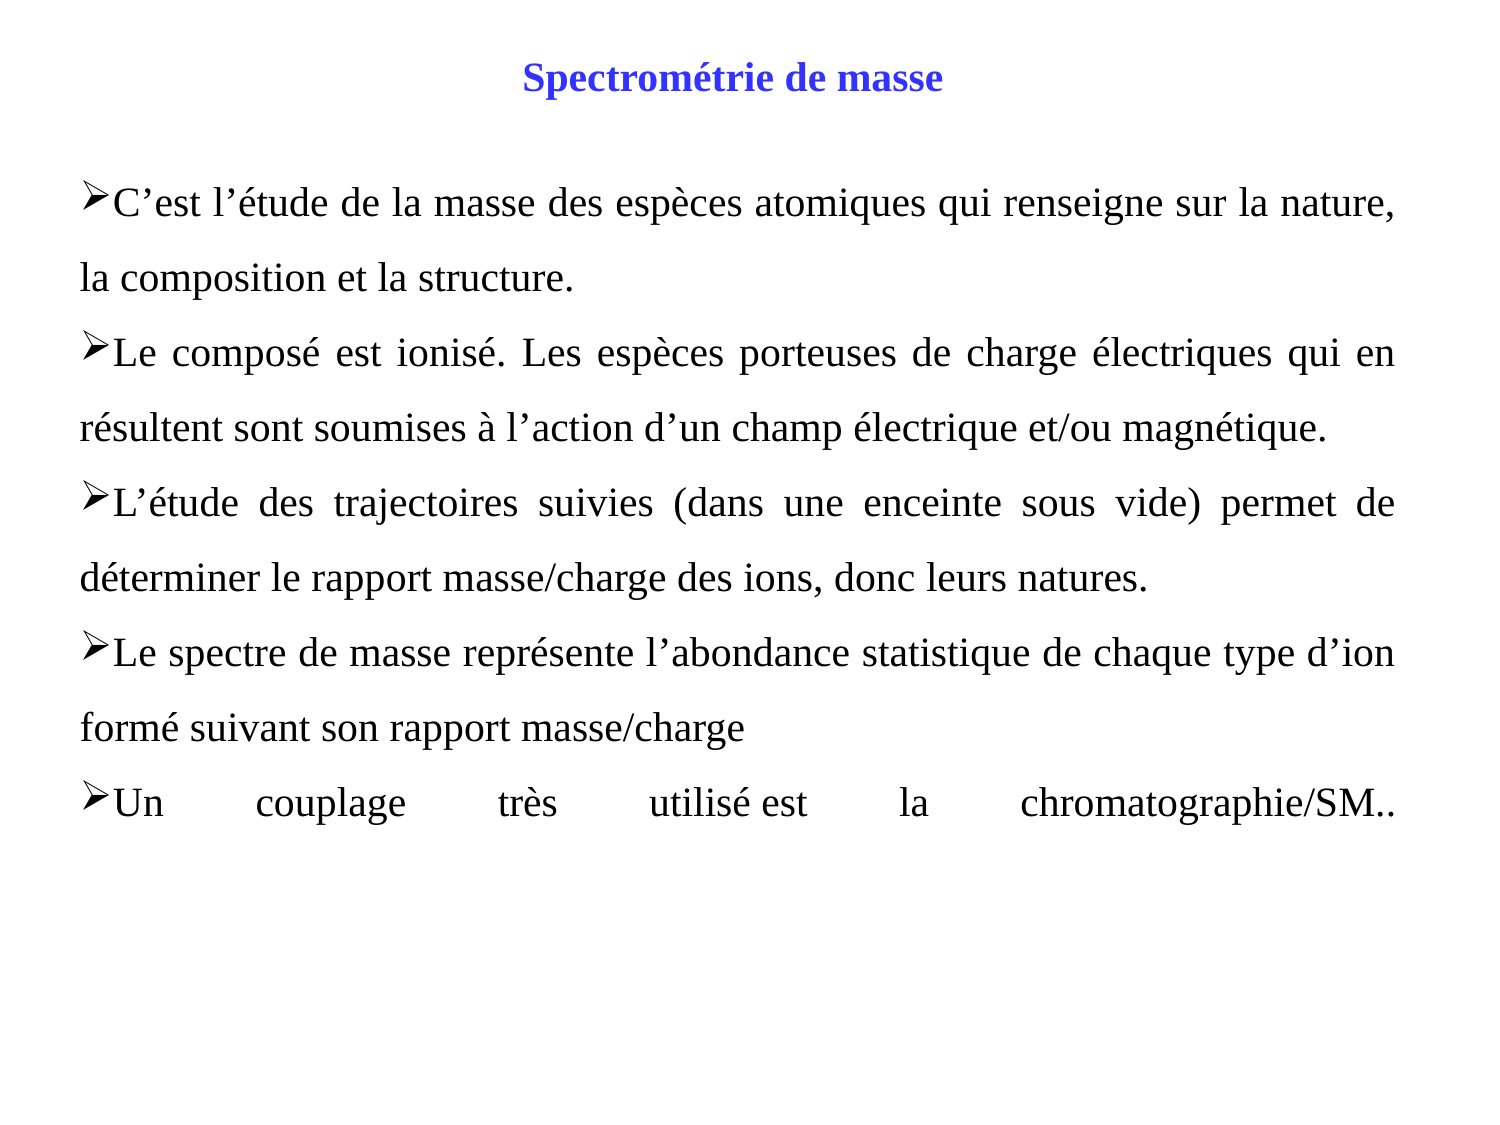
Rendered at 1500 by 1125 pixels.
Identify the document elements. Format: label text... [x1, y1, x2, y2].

text_box Spectrométrie de masse C’est l’étude de la masse des espèces atomiques qui renseigne sur la nature, la composition et la structure. Le composé est ionisé. Les espèces porteuses de charge électriques qui en résultent sont soumises à l’action d’un champ électrique et/ou magnétique. L’étude des trajectoires suivies (dans une enceinte sous vide) permet de déterminer le rapport masse/charge des ions, donc leurs natures. Le spectre de masse représente l’abondance statistique de chaque type d’ion formé suivant son rapport masse/charge Un couplage très utilisé est la chromatographie/SM.. [64, 42, 1412, 983]
